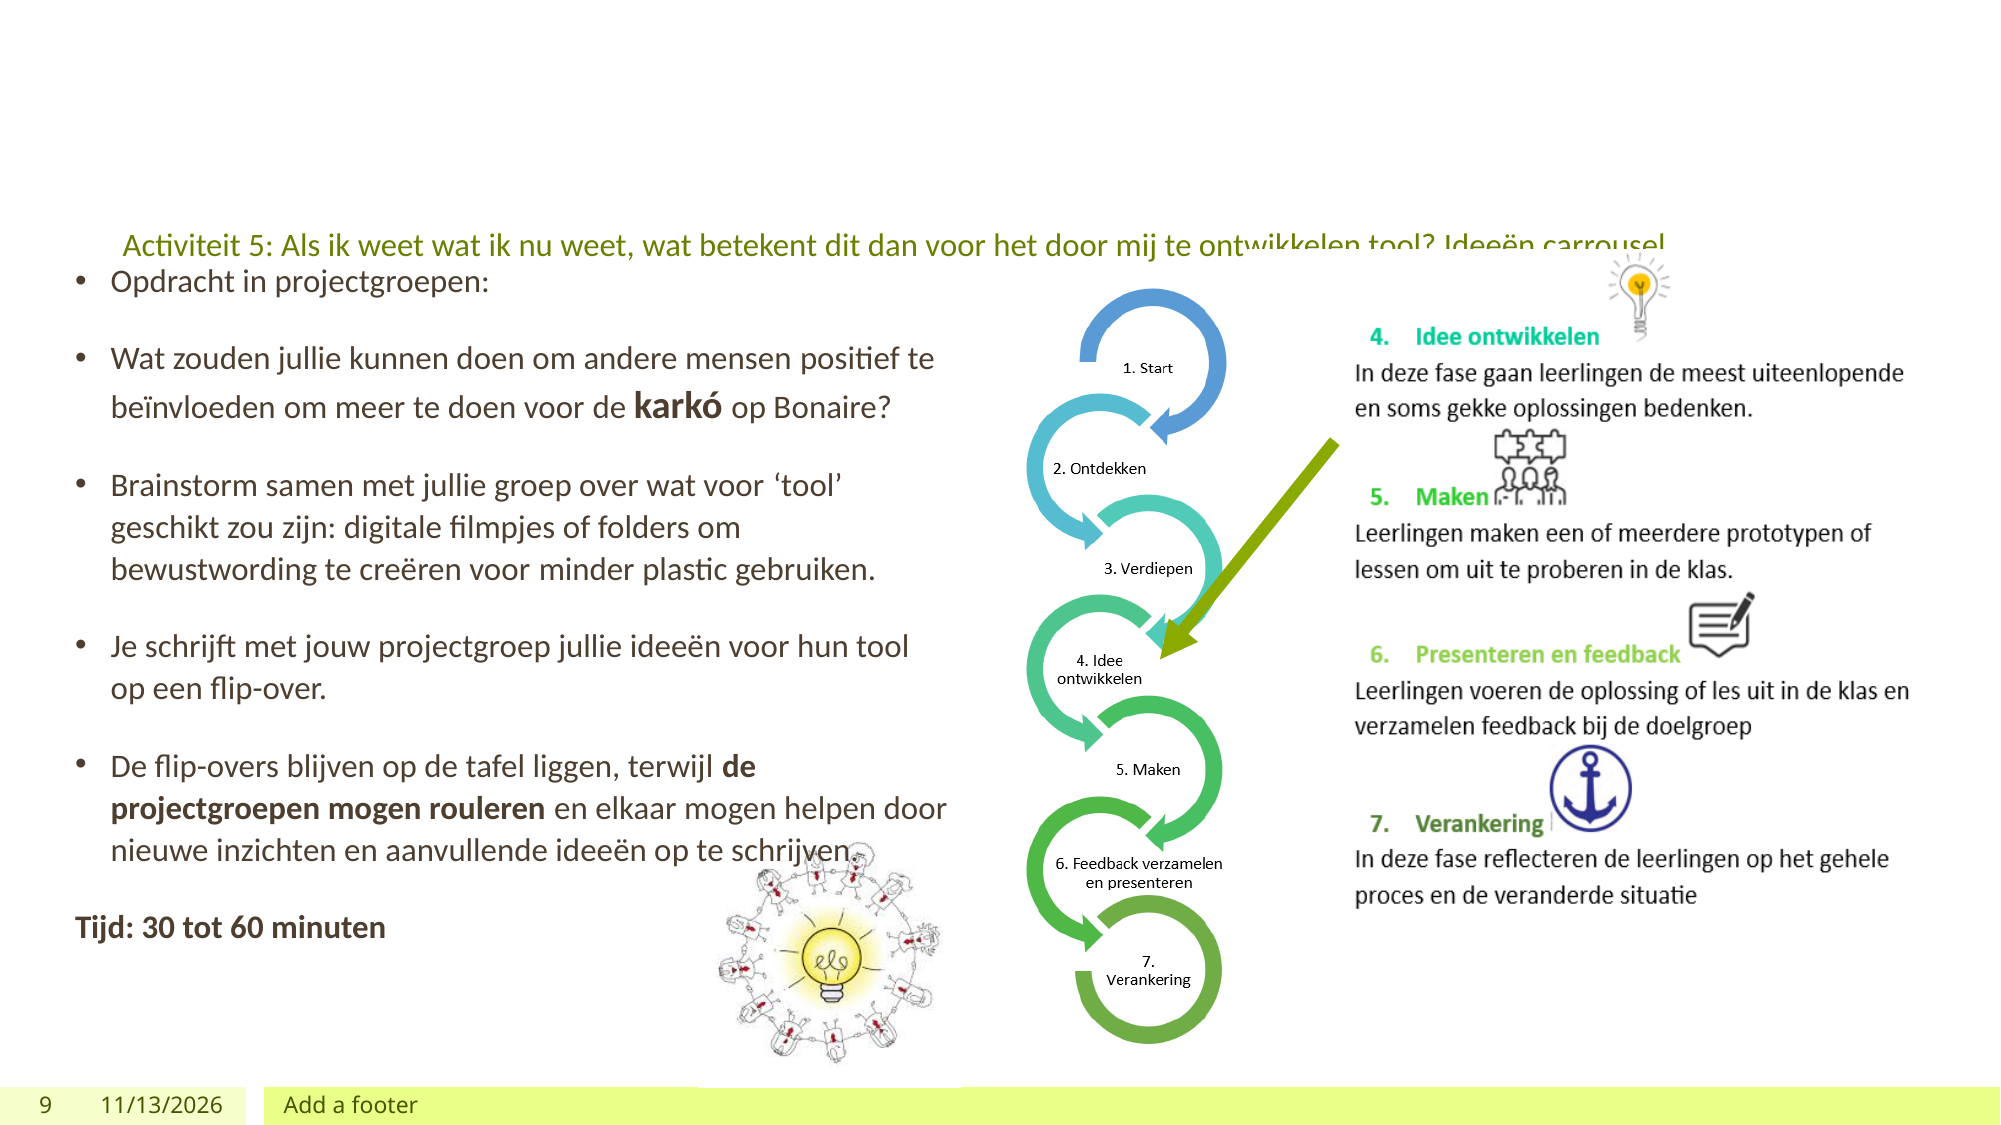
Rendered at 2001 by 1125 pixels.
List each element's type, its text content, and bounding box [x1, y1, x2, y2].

picture [1007, 249, 1966, 1062]
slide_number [74, 1087, 239, 1125]
picture [698, 822, 961, 1088]
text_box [1159, 441, 1335, 660]
list Opdracht in projectgroepen: Wat zouden jullie kunnen doen om andere mensen positief te beïnvloeden om meer te doen voor de karkó op Bonaire? Brainstorm samen met jullie groep over wat voor ‘tool’ geschikt zou zijn: digitale filmpjes of folders om bewustwording te creëren voor minder plastic gebruiken. Je schrijft met jouw projectgroep jullie ideeën voor hun tool op een flip-over. De flip-overs blijven op de tafel liggen, terwijl de projectgroepen mogen rouleren en elkaar mogen helpen door nieuwe inzichten en aanvullende ideeën op te schrijven. Tijd: 30 tot 60 minuten [60, 249, 964, 995]
footer Add a footer [268, 1087, 1769, 1125]
title Activiteit 5: Als ik weet wat ik nu weet, wat betekent dit dan voor het door mij te ontwikkelen tool? Ideeën carrousel. [107, 174, 1813, 310]
slide_number 9 [0, 1087, 68, 1125]
